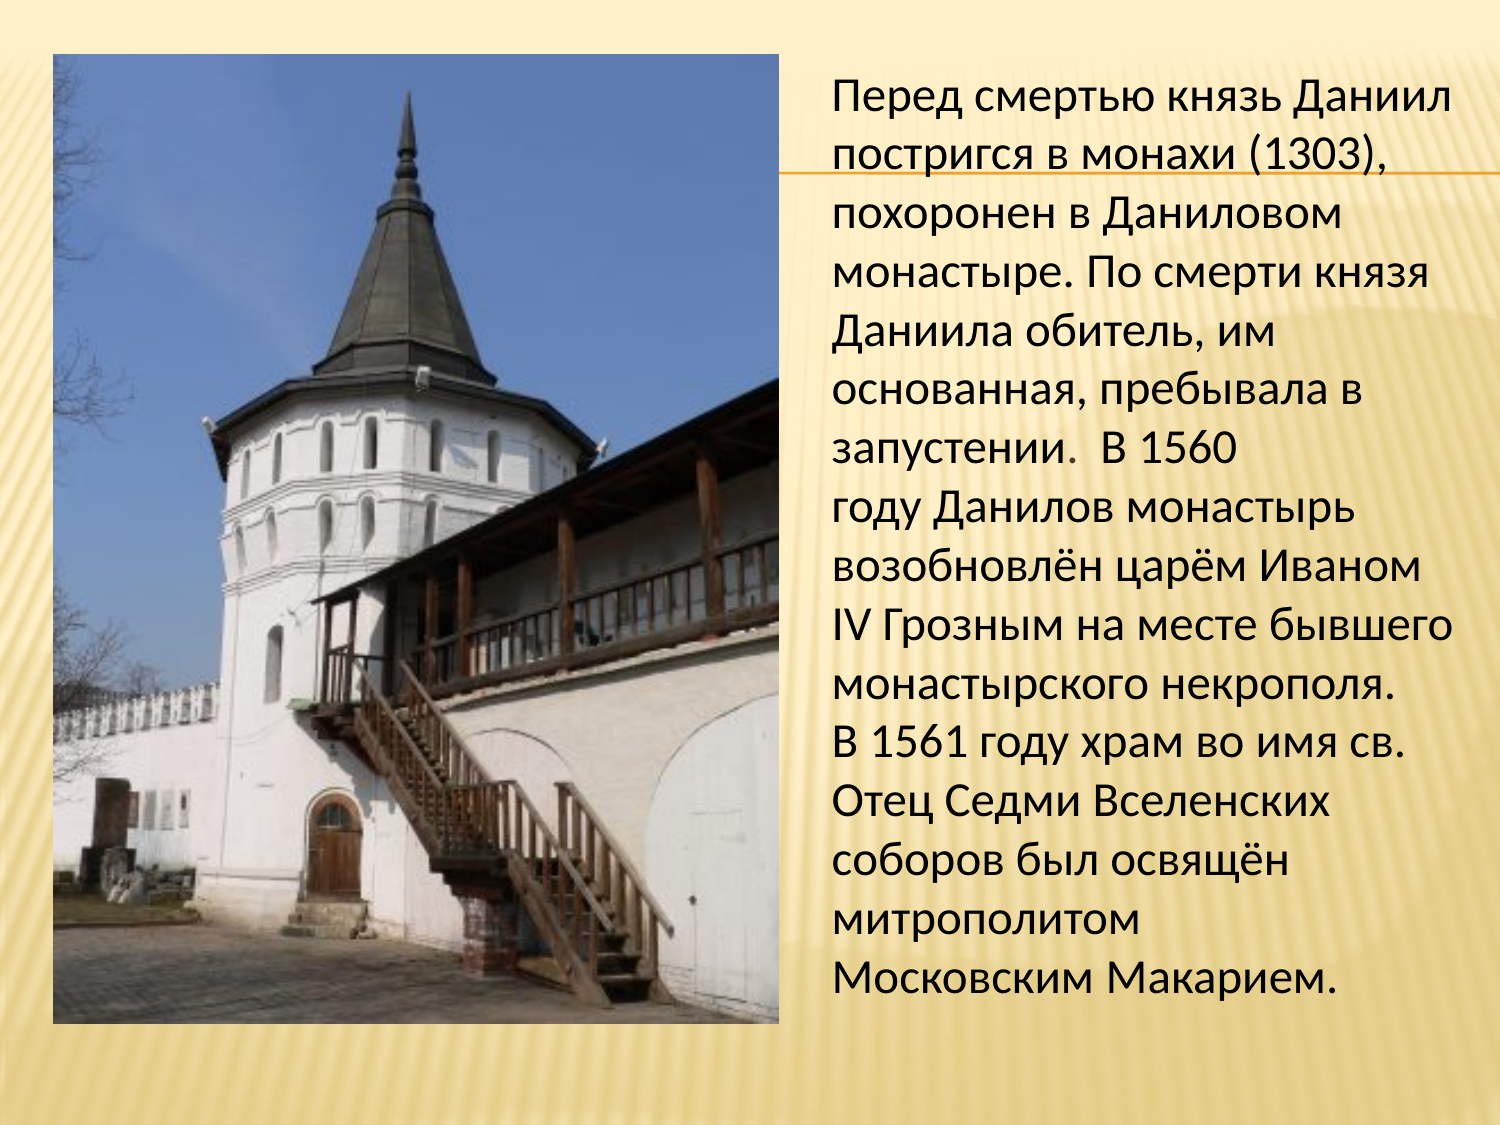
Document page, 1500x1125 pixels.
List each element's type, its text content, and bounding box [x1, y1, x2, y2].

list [52, 54, 780, 1024]
list Перед смертью князь Даниил постригся в монахи (1303), похоронен в Даниловом монастыре. По смерти князя Даниила обитель, им основанная, пребывала в запустении. В 1560 году Данилов монастырь возобновлён царём Иваном IV Грозным на месте бывшего монастырского некрополя. В 1561 году храм во имя св. Отец Седми Вселенских соборов был освящён митрополитом Московским Макарием. [761, 54, 1475, 1059]
